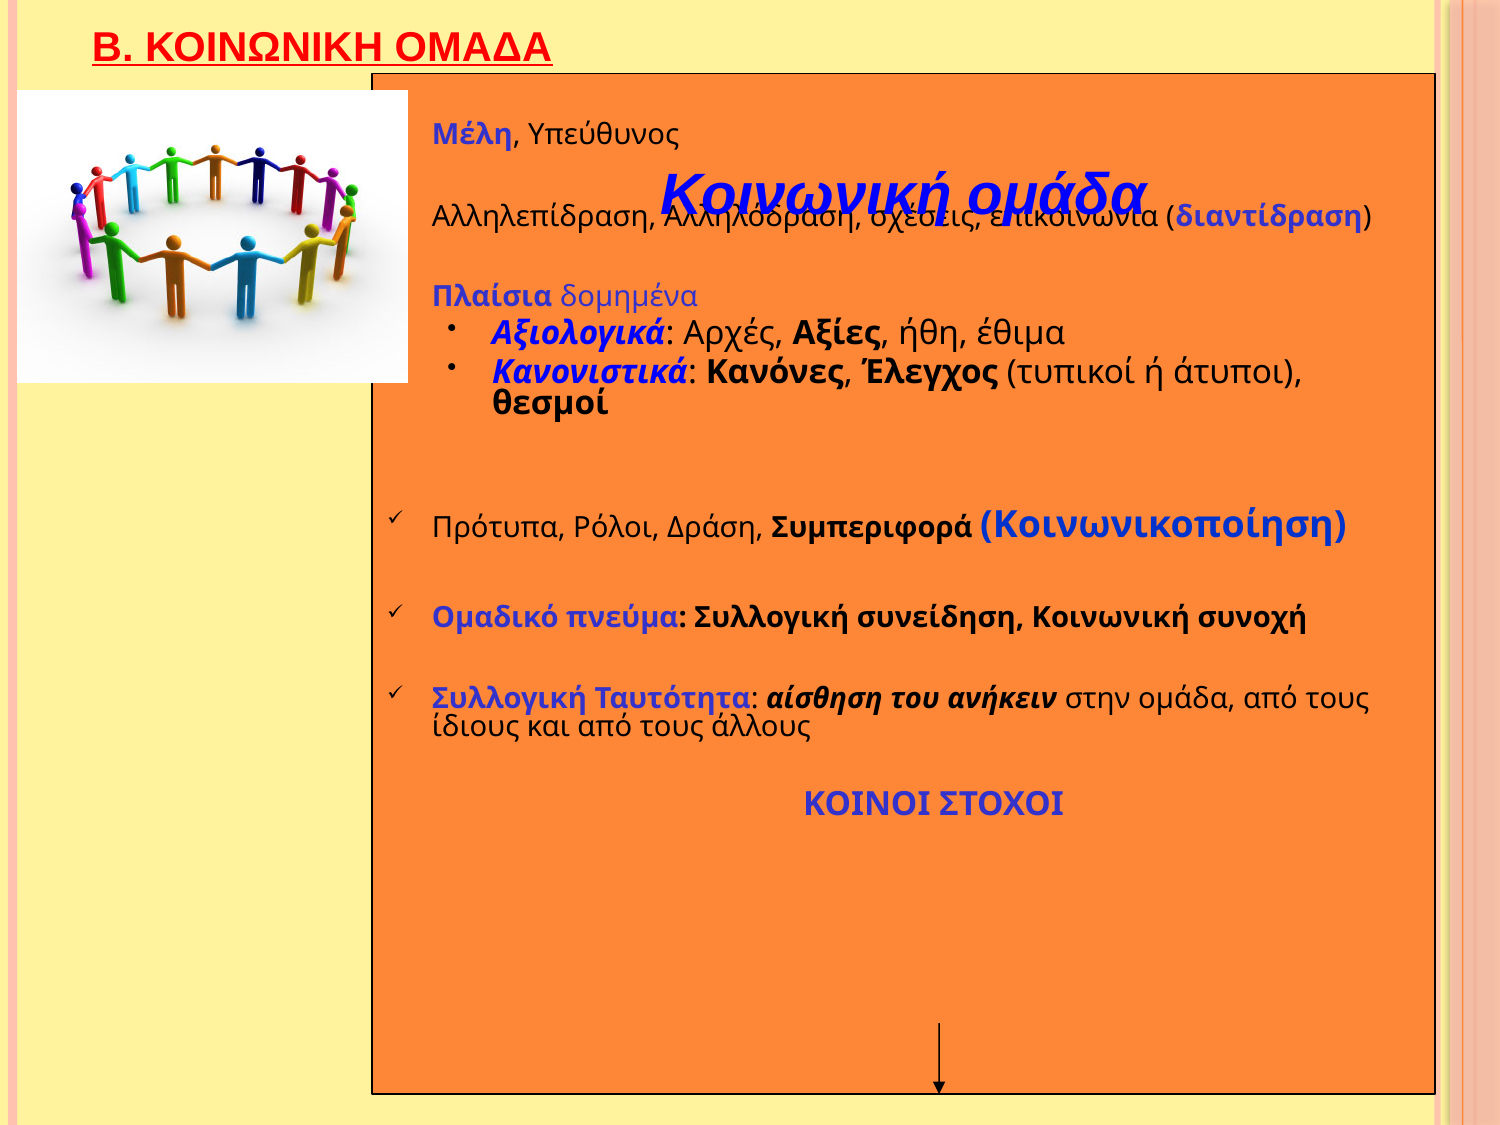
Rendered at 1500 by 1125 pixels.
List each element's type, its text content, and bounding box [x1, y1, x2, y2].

text_box Κοινωνική ομάδα [620, 148, 1187, 234]
picture [17, 89, 409, 383]
text_box [932, 1023, 946, 1094]
list Μέλη, Υπεύθυνος Αλληλεπίδραση, Αλληλόδραση, σχέσεις, επικοινωνία (διαντίδραση) Πλαίσια δομημένα Αξιολογικά: Αρχές, Αξίες, ήθη, έθιμα Κανονιστικά: Κανόνες, Έλεγχος (τυπικοί ή άτυποι), θεσμοί Πρότυπα, Ρόλοι, Δράση, Συμπεριφορά (Κοινωνικοποίηση) Ομαδικό πνεύμα: Συλλογική συνείδηση, Κοινωνική συνοχή Συλλογική Ταυτότητα: αίσθηση του ανήκειν στην ομάδα, από τους ίδιους και από τους άλλους ΚΟΙΝΟΙ ΣΤΟΧΟΙ [371, 73, 1436, 1095]
title Β. ΚΟΙΝΩΝΙΚΗ ΟΜΑΔΑ [76, 0, 1427, 86]
